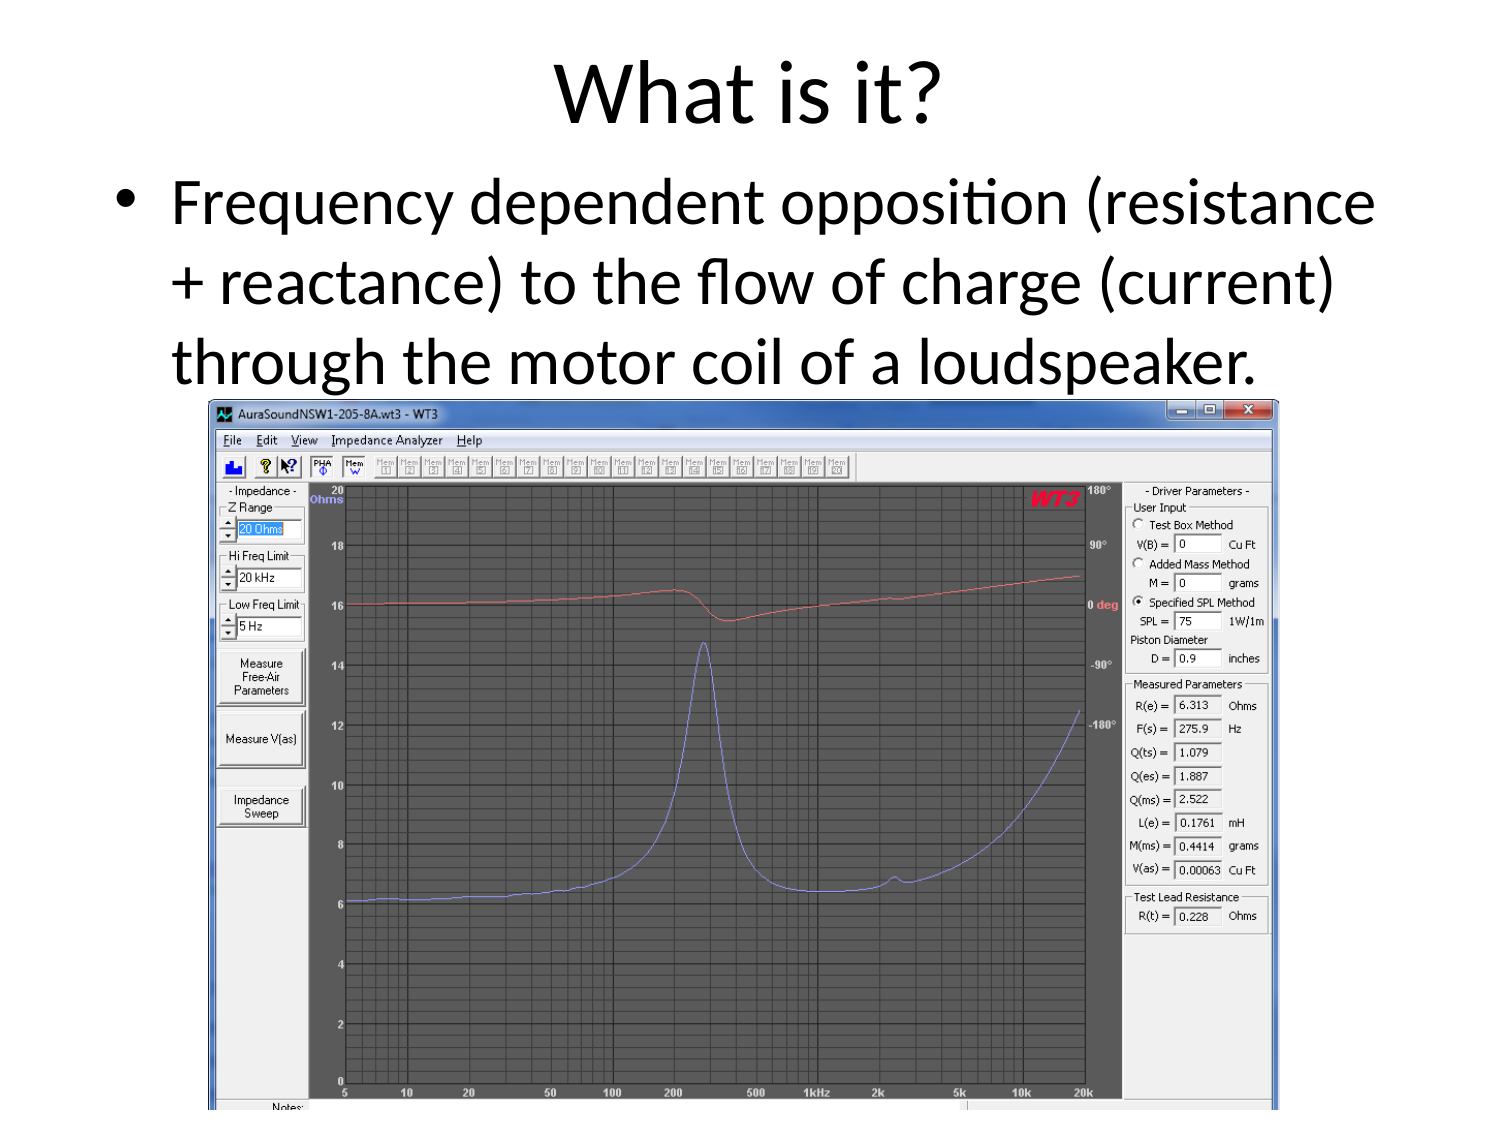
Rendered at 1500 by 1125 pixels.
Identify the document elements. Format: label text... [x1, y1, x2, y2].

title What is it? [75, 24, 1425, 150]
picture [207, 399, 1280, 1111]
list Frequency dependent opposition (resistance + reactance) to the flow of charge (current) through the motor coil of a loudspeaker. [99, 149, 1438, 450]
